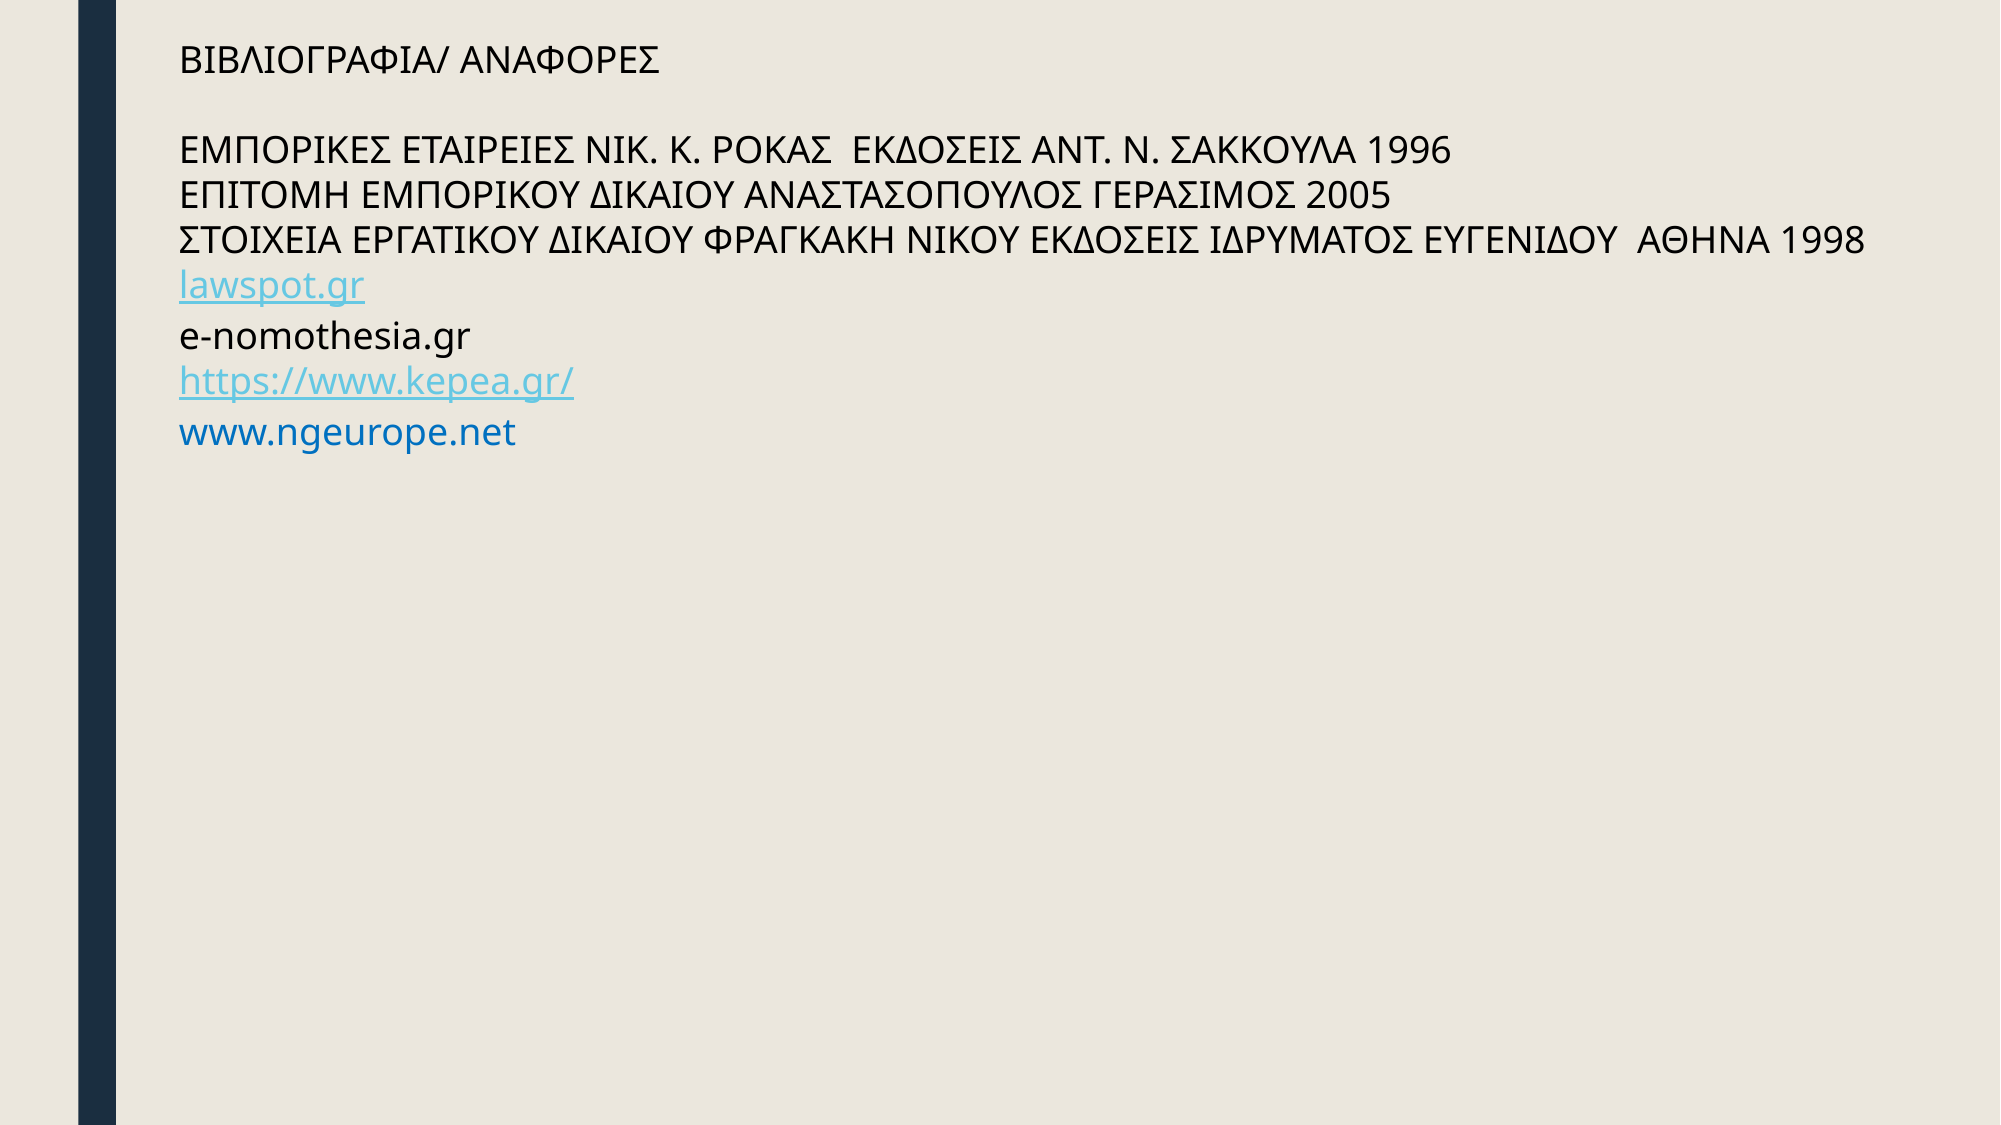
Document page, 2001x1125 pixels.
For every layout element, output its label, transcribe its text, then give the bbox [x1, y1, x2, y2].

text_box ΒΙΒΛΙΟΓΡΑΦΙΑ/ ΑΝΑΦΟΡΕΣ ΕΜΠΟΡΙΚΕΣ ΕΤΑΙΡΕΙΕΣ ΝΙΚ. Κ. ΡΟΚΑΣ ΕΚΔΟΣΕΙΣ ΑΝΤ. Ν. ΣΑΚΚΟΥΛΑ 1996 ΕΠΙΤΟΜΗ ΕΜΠΟΡΙΚΟΥ ΔΙΚΑΙΟΥ ΑΝΑΣΤΑΣΟΠΟΥΛΟΣ ΓΕΡΑΣΙΜΟΣ 2005 ΣΤΟΙΧΕΙΑ ΕΡΓΑΤΙΚΟΥ ΔΙΚΑΙΟΥ ΦΡΑΓΚΑΚΗ ΝΙΚΟΥ ΕΚΔΟΣΕΙΣ ΙΔΡΥΜΑΤΟΣ ΕΥΓΕΝΙΔΟΥ ΑΘΗΝΑ 1998 lawspot.gr e-nomothesia.gr https://www.kepea.gr/ www.ngeurope.net [164, 28, 1952, 506]
